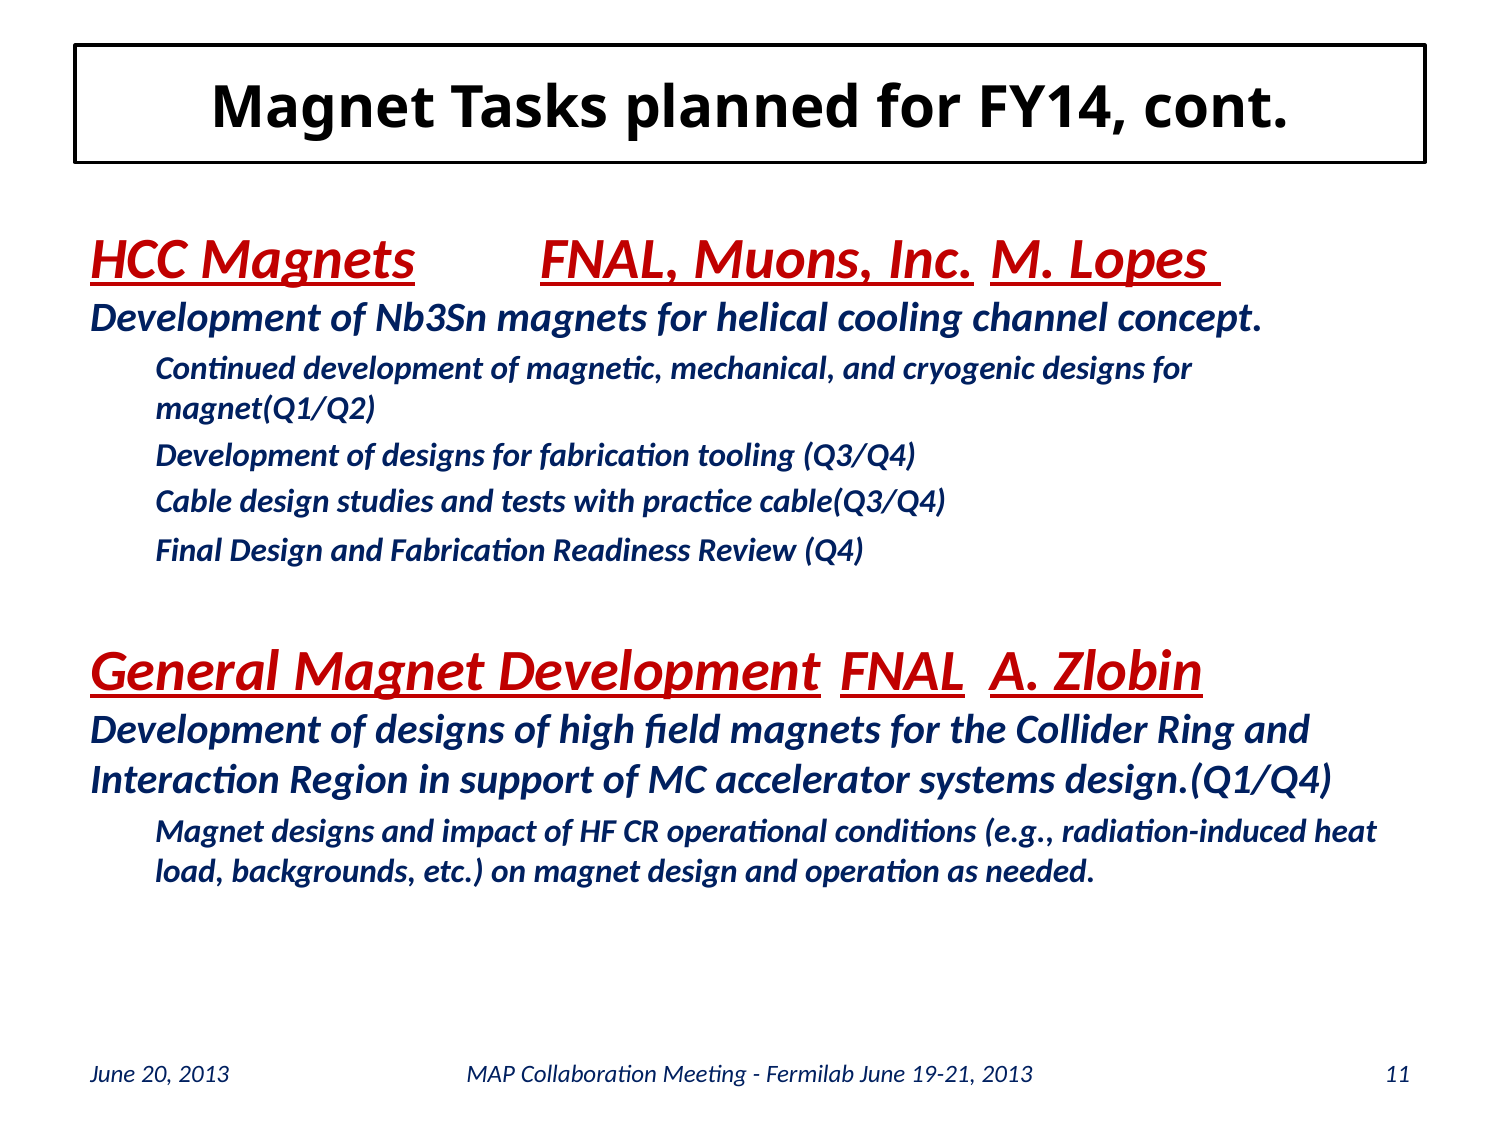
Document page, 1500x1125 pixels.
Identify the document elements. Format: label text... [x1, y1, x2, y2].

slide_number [75, 1042, 425, 1103]
footer MAP Collaboration Meeting - Fermilab June 19-21, 2013 [437, 1042, 1063, 1103]
title Magnet Tasks planned for FY14, cont. [75, 45, 1425, 163]
slide_number 11 [1074, 1042, 1425, 1103]
list HCC Magnets FNAL, Muons, Inc. M. Lopes Development of Nb3Sn magnets for helical cooling channel concept. Continued development of magnetic, mechanical, and cryogenic designs for magnet(Q1/Q2) Development of designs for fabrication tooling (Q3/Q4) Cable design studies and tests with practice cable(Q3/Q4) Final Design and Fabrication Readiness Review (Q4) General Magnet Development FNAL A. Zlobin Development of designs of high field magnets for the Collider Ring and Interaction Region in support of MC accelerator systems design.(Q1/Q4) Magnet designs and impact of HF CR operational conditions (e.g., radiation-induced heat load, backgrounds, etc.) on magnet design and operation as needed. [75, 212, 1425, 1005]
